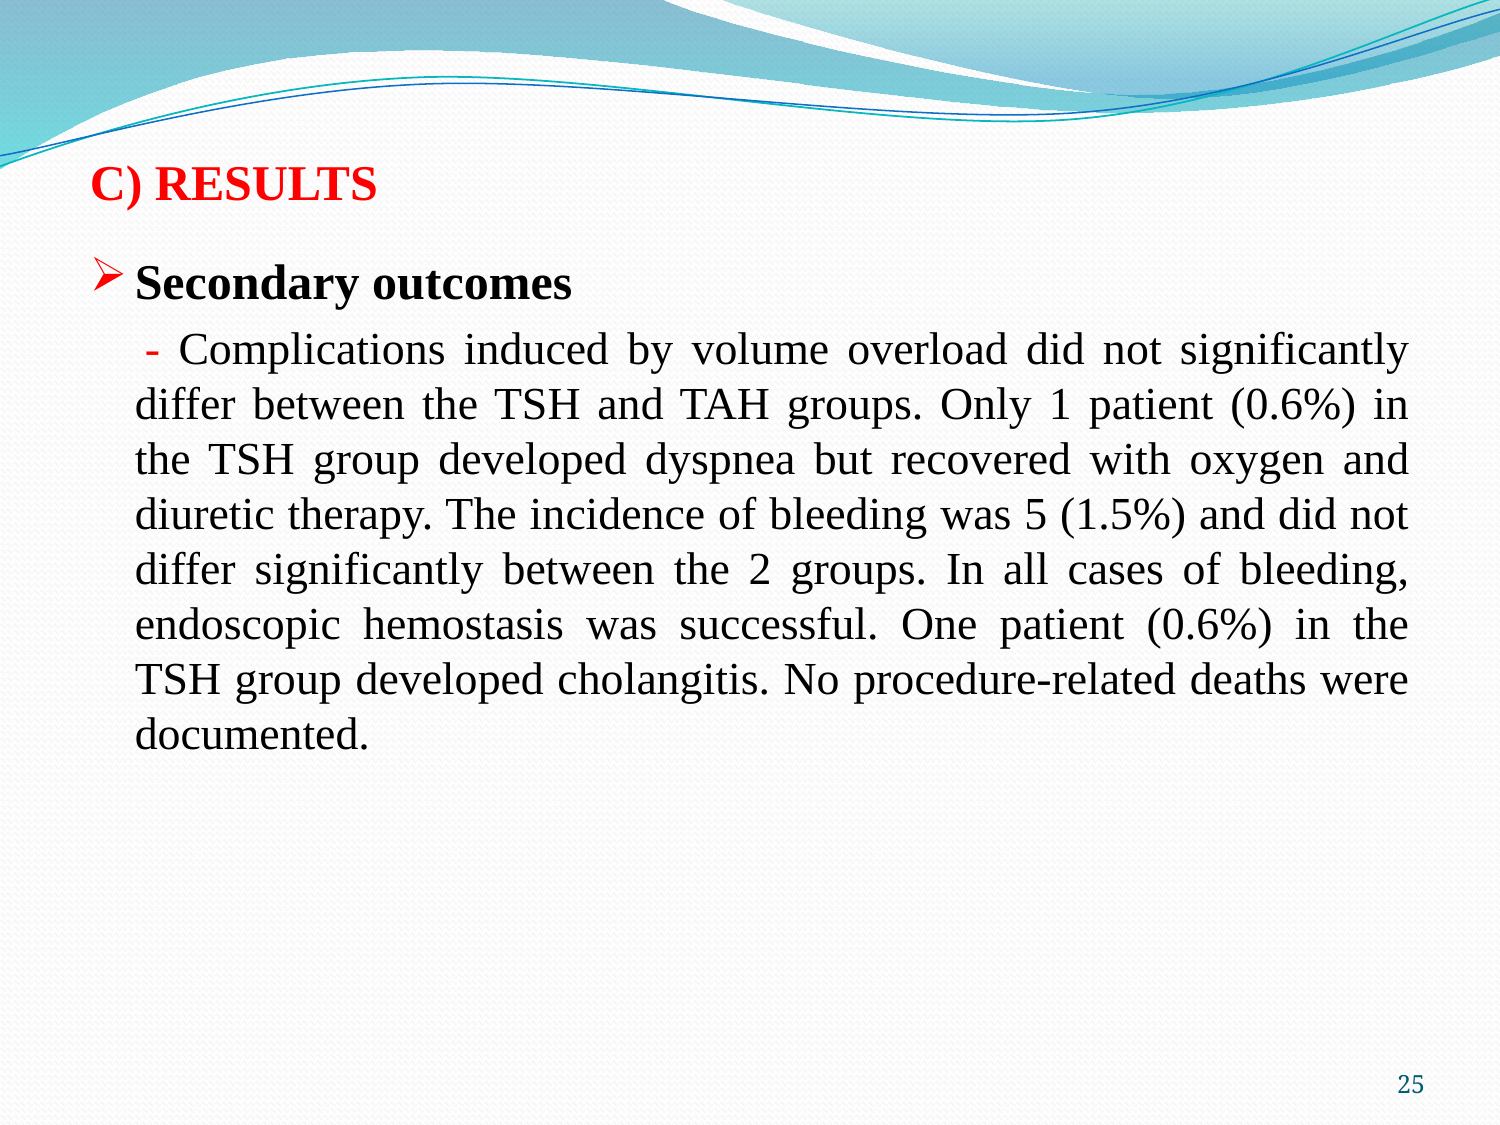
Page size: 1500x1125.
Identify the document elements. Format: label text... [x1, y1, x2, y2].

list C) RESULTS Secondary outcomes - Complications induced by volume overload did not significantly differ between the TSH and TAH groups. Only 1 patient (0.6%) in the TSH group developed dyspnea but recovered with oxygen and diuretic therapy. The incidence of bleeding was 5 (1.5%) and did not differ significantly between the 2 groups. In all cases of bleeding, endoscopic hemostasis was successful. One patient (0.6%) in the TSH group developed cholangitis. No procedure-related deaths were documented. [75, 112, 1425, 1038]
slide_number 25 [1299, 1042, 1425, 1103]
